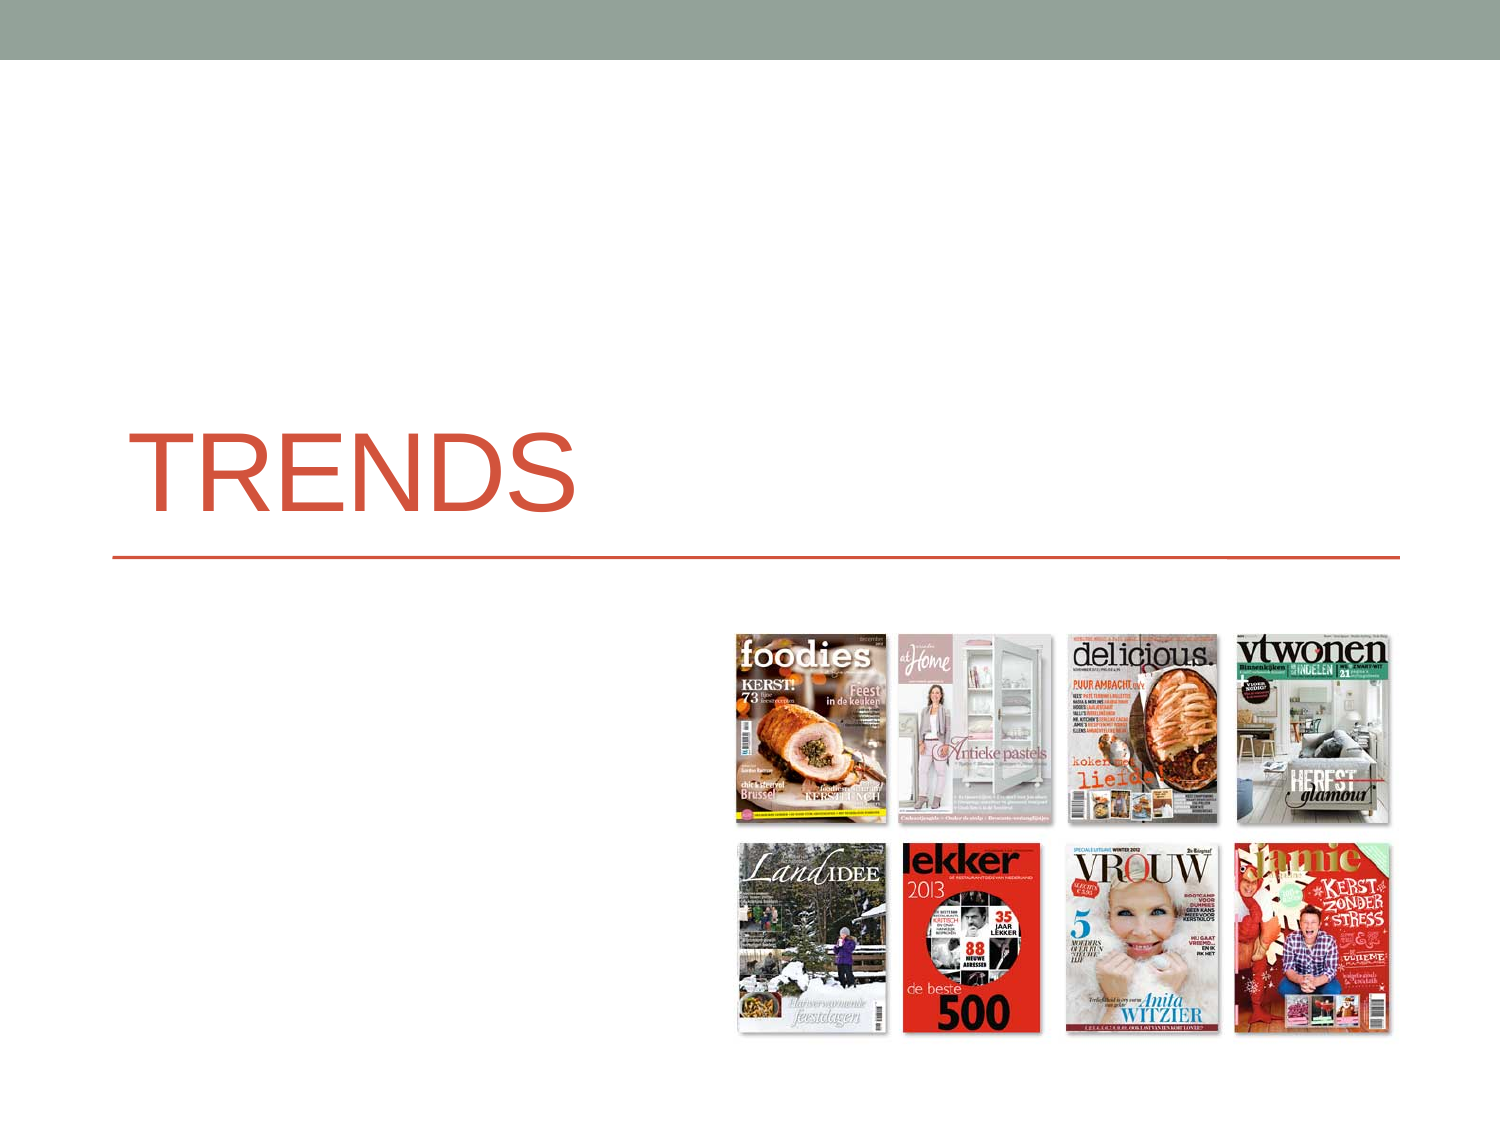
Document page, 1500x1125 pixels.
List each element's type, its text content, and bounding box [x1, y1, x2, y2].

picture [702, 587, 1412, 1052]
title Trends [112, 224, 1400, 542]
